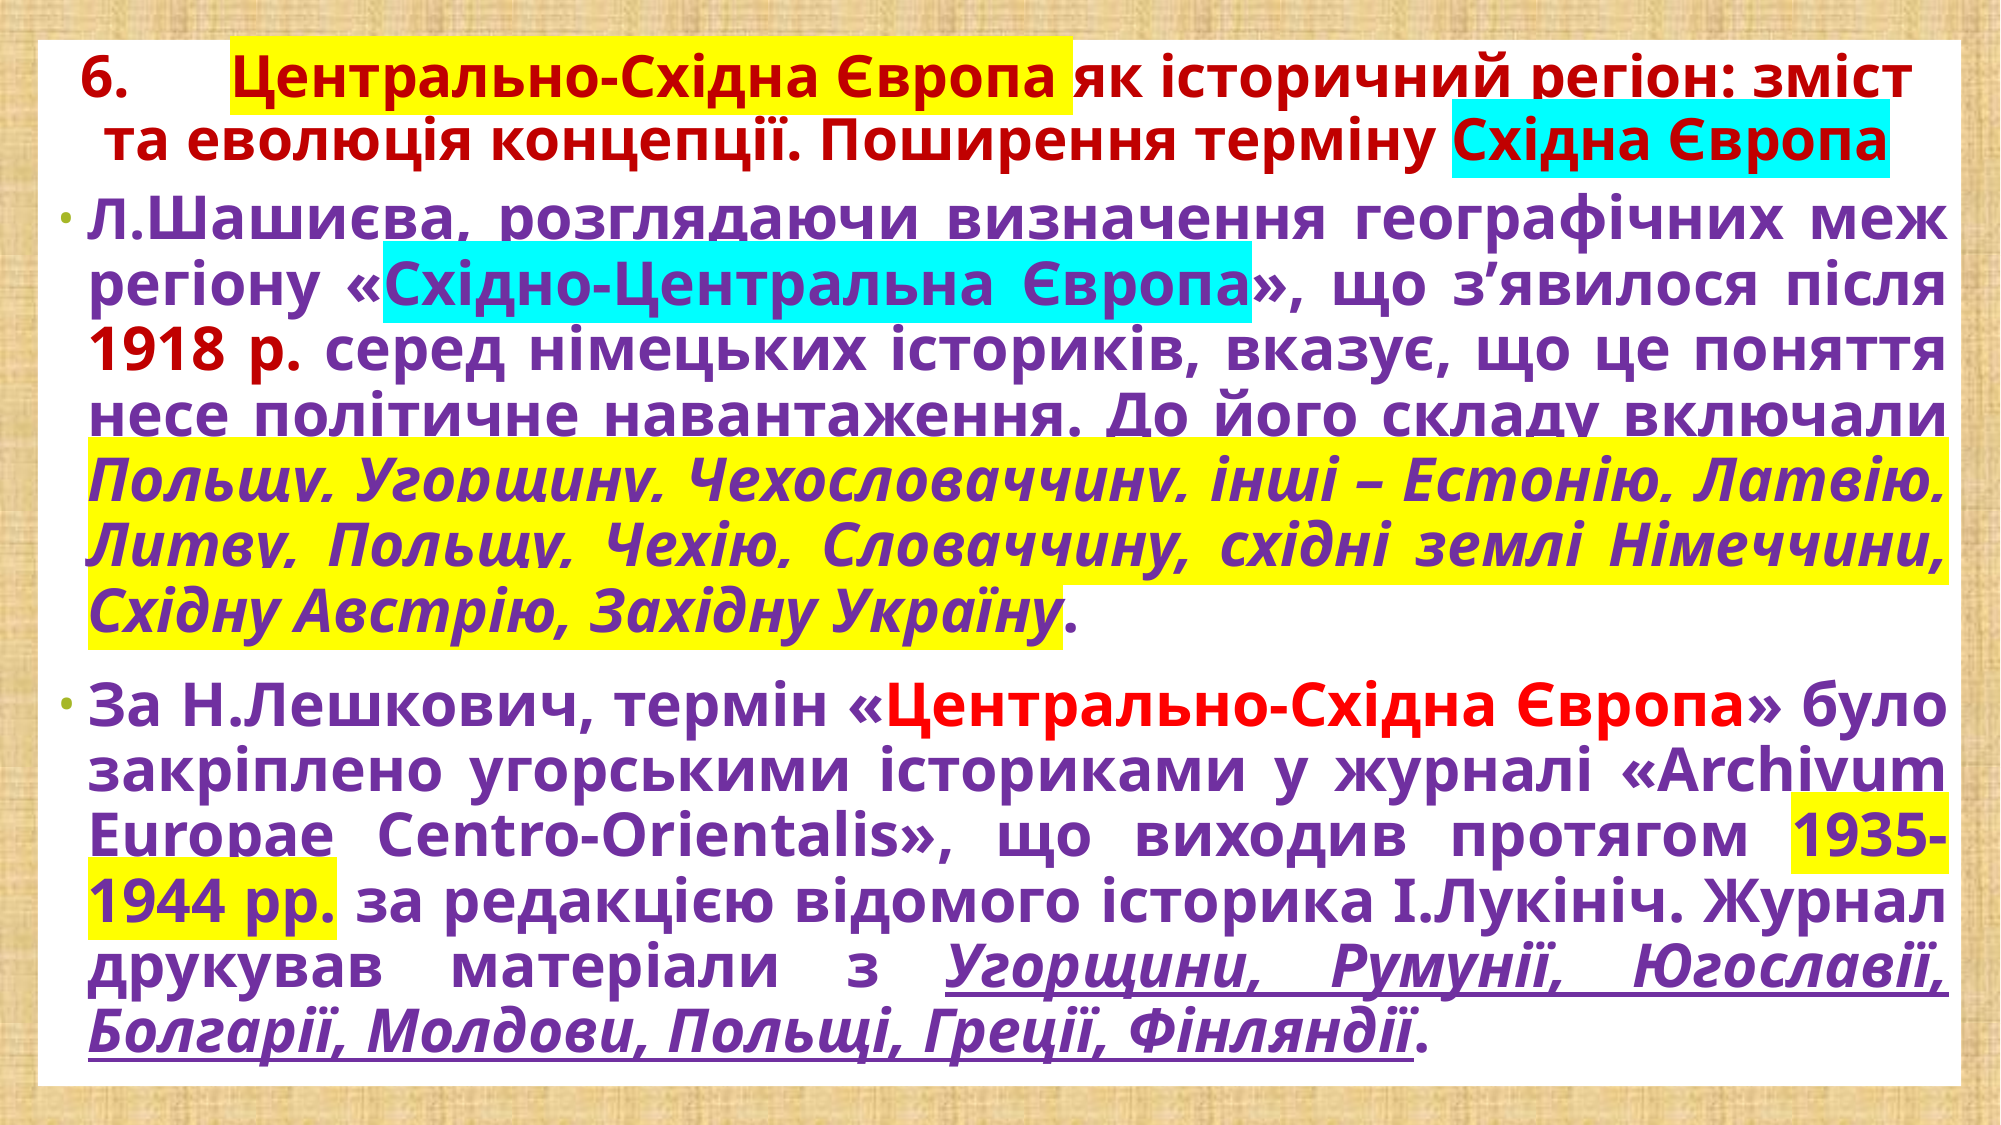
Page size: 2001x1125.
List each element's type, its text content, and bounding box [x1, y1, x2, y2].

list Л.Шашиєва, розглядаючи визначення географічних меж регіону «Східно-Центральна Європа», що з’явилося після 1918 р. серед німецьких істориків, вказує, що це поняття несе політичне навантаження. До його складу включали Польщу, Угорщину, Чехословаччину, інші – Естонію, Латвію, Литву, Польщу, Чехію, Словаччину, східні землі Німеччини, Східну Австрію, Західну Україну. За Н.Лешкович, термін «Центрально-Східна Європа» було закріплено угорськими істориками у журналі «Archivum Europae Centro-Orientalis», що виходив протягом 1935-1944 рр. за редакцією відомого історика І.Лукініч. Журнал друкував матеріали з Угорщини, Румунії, Югославії, Болгарії, Молдови, Польщі, Греції, Фінляндії. [36, 180, 1964, 1085]
title 6. Центрально-Східна Європа як історичний регіон: зміст та еволюція концепції. Поширення терміну Східна Європа [36, 40, 1958, 180]
picture [0, 0, 2001, 1125]
